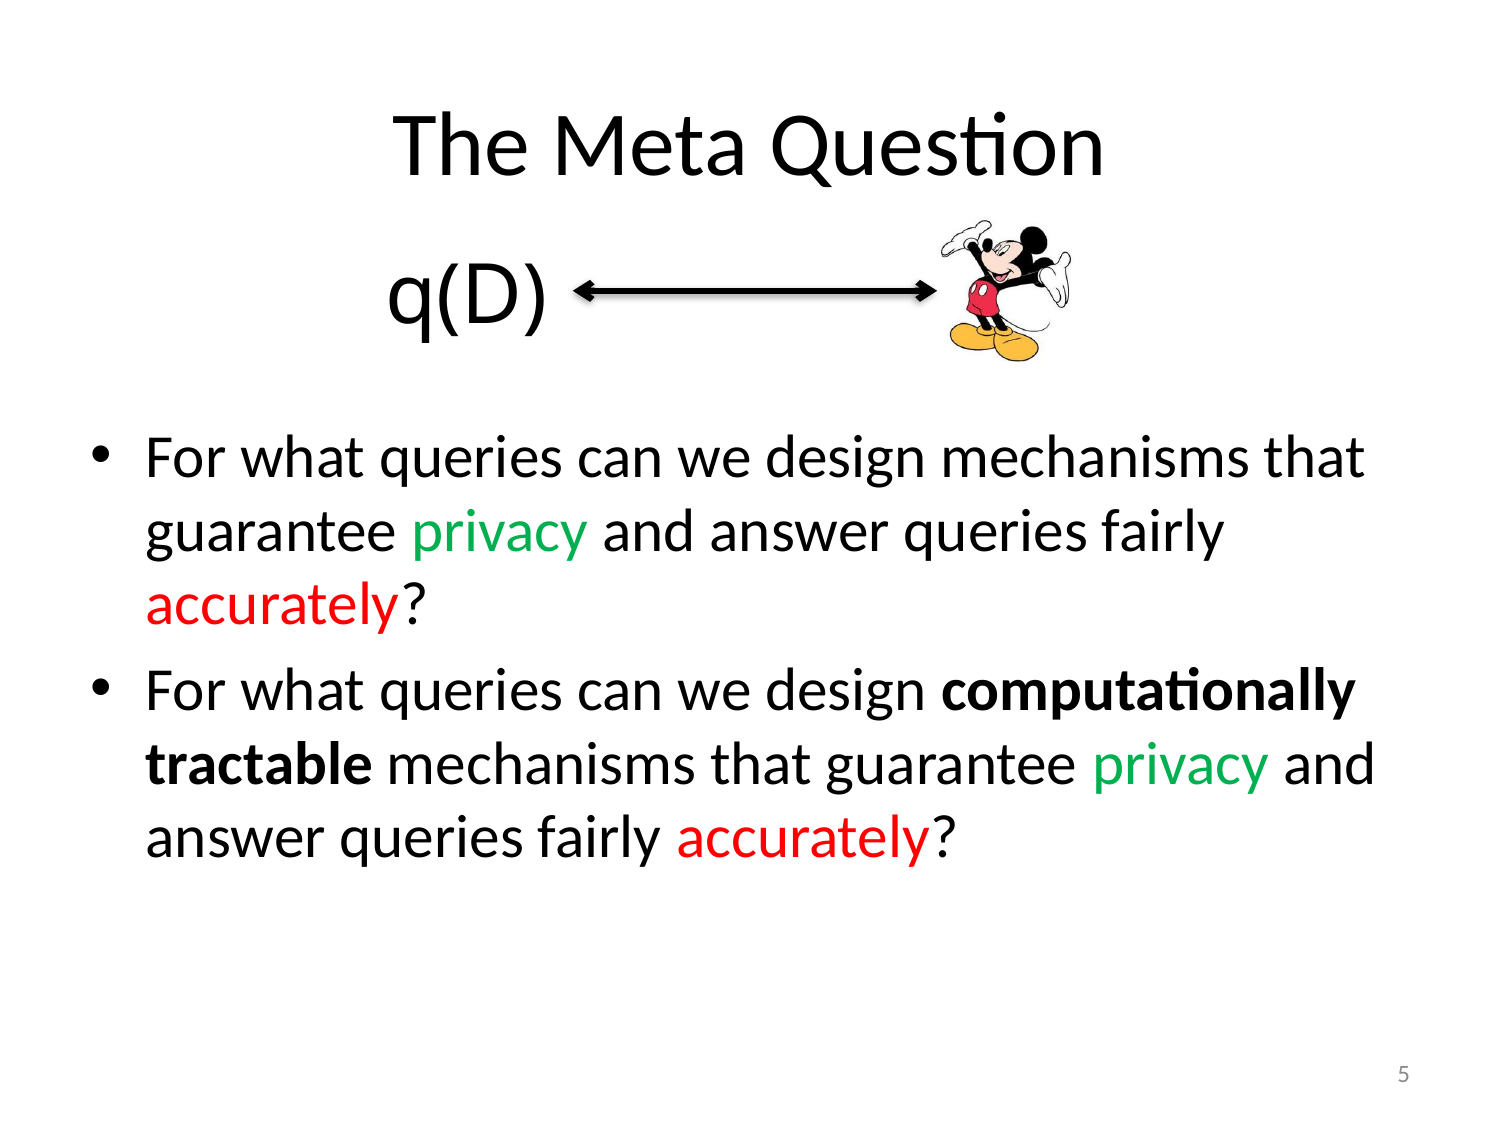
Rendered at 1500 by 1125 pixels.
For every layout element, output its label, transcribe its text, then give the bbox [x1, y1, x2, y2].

list For what queries can we design mechanisms that guarantee privacy and answer queries fairly accurately? For what queries can we design computationally tractable mechanisms that guarantee privacy and answer queries fairly accurately? [75, 408, 1425, 887]
text_box q(D) [324, 232, 609, 348]
title The Meta Question [75, 45, 1425, 233]
slide_number 5 [1074, 1042, 1425, 1103]
picture [936, 216, 1076, 365]
